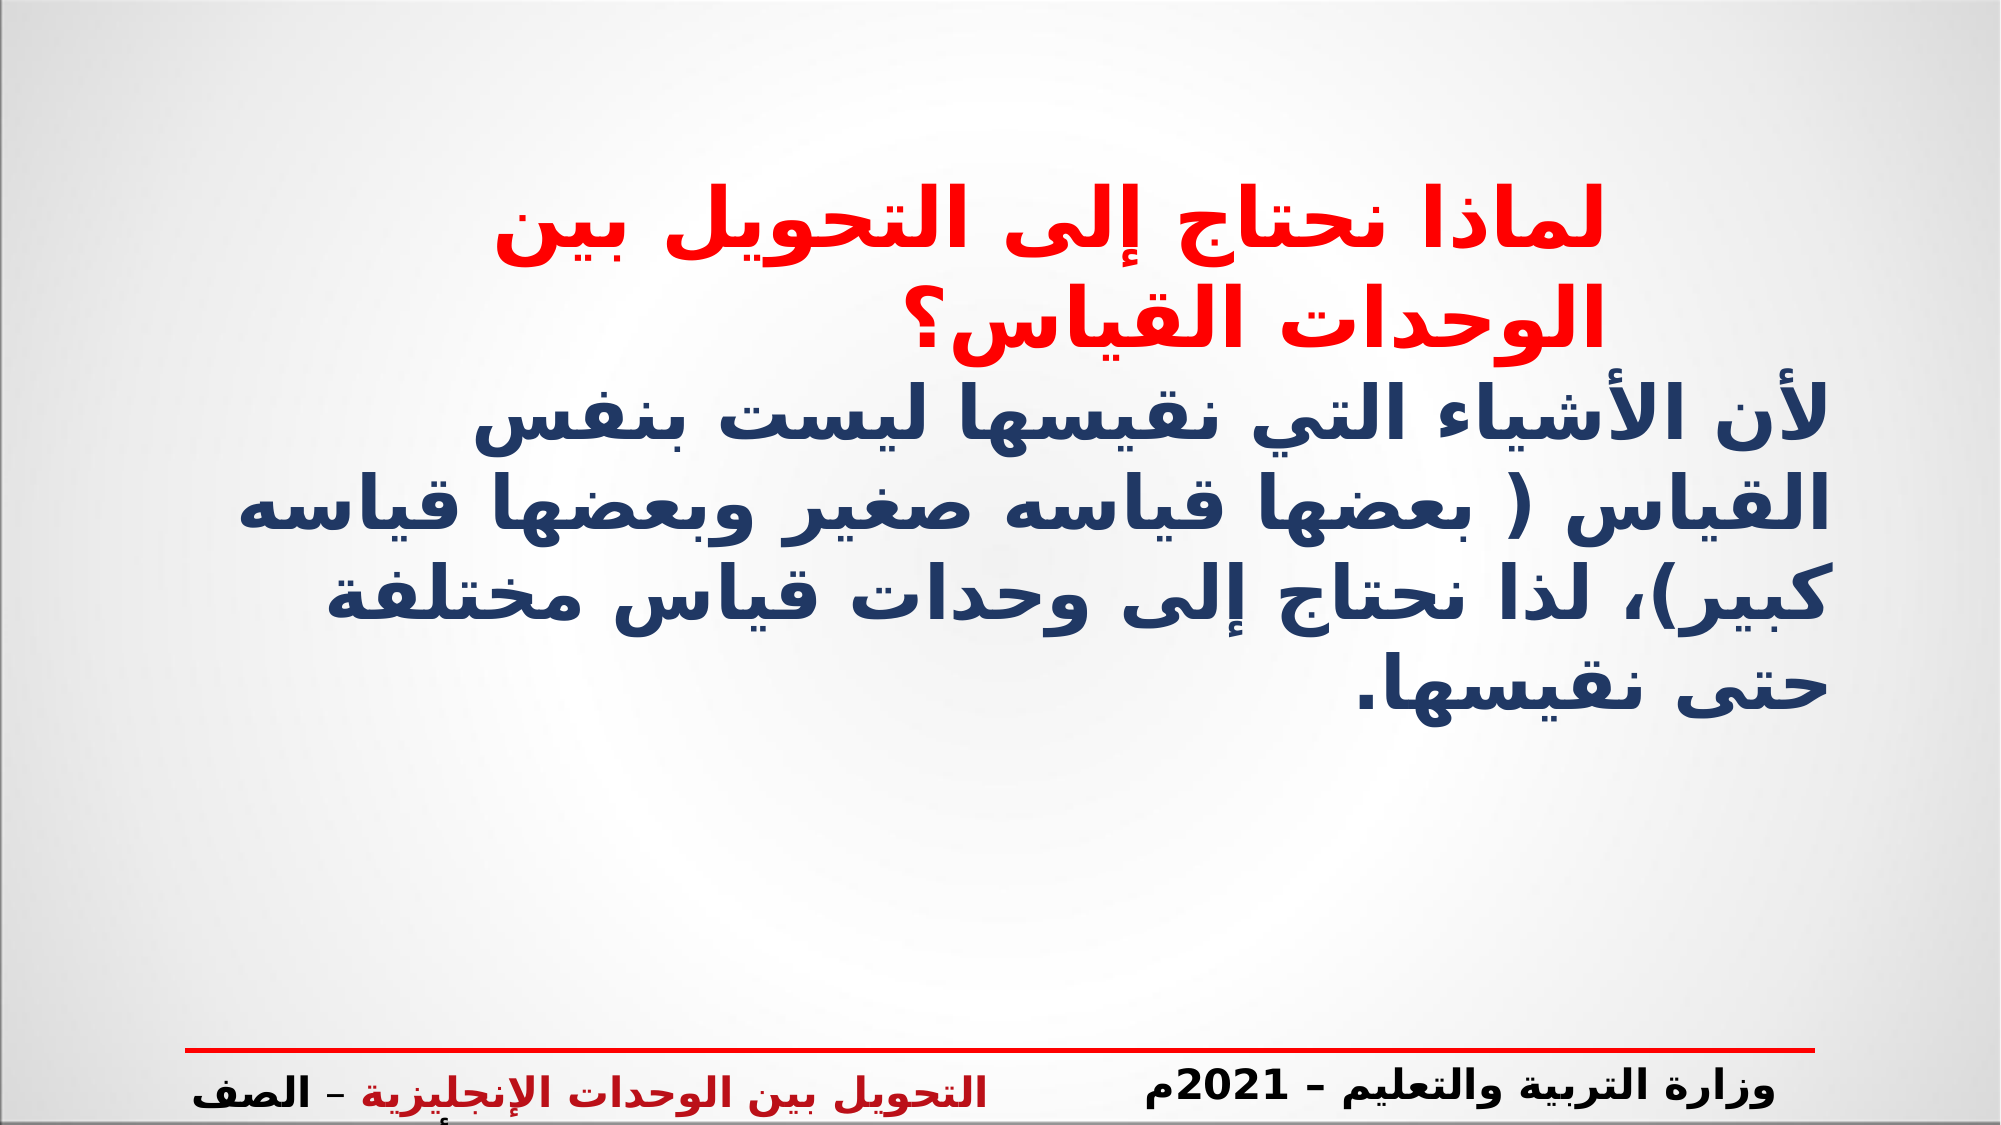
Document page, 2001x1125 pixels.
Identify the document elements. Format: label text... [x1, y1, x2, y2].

text_box لأن الأشياء التي نقيسها ليست بنفس القياس ( بعضها قياسه صغير وبعضها قياسه كبير)، لذا نحتاج إلى وحدات قياس مختلفة حتى نقيسها. [219, 266, 1849, 812]
text_box لماذا نحتاج إلى التحويل بين الوحدات القياس؟ [443, 157, 1625, 266]
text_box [176, 1050, 1815, 1124]
